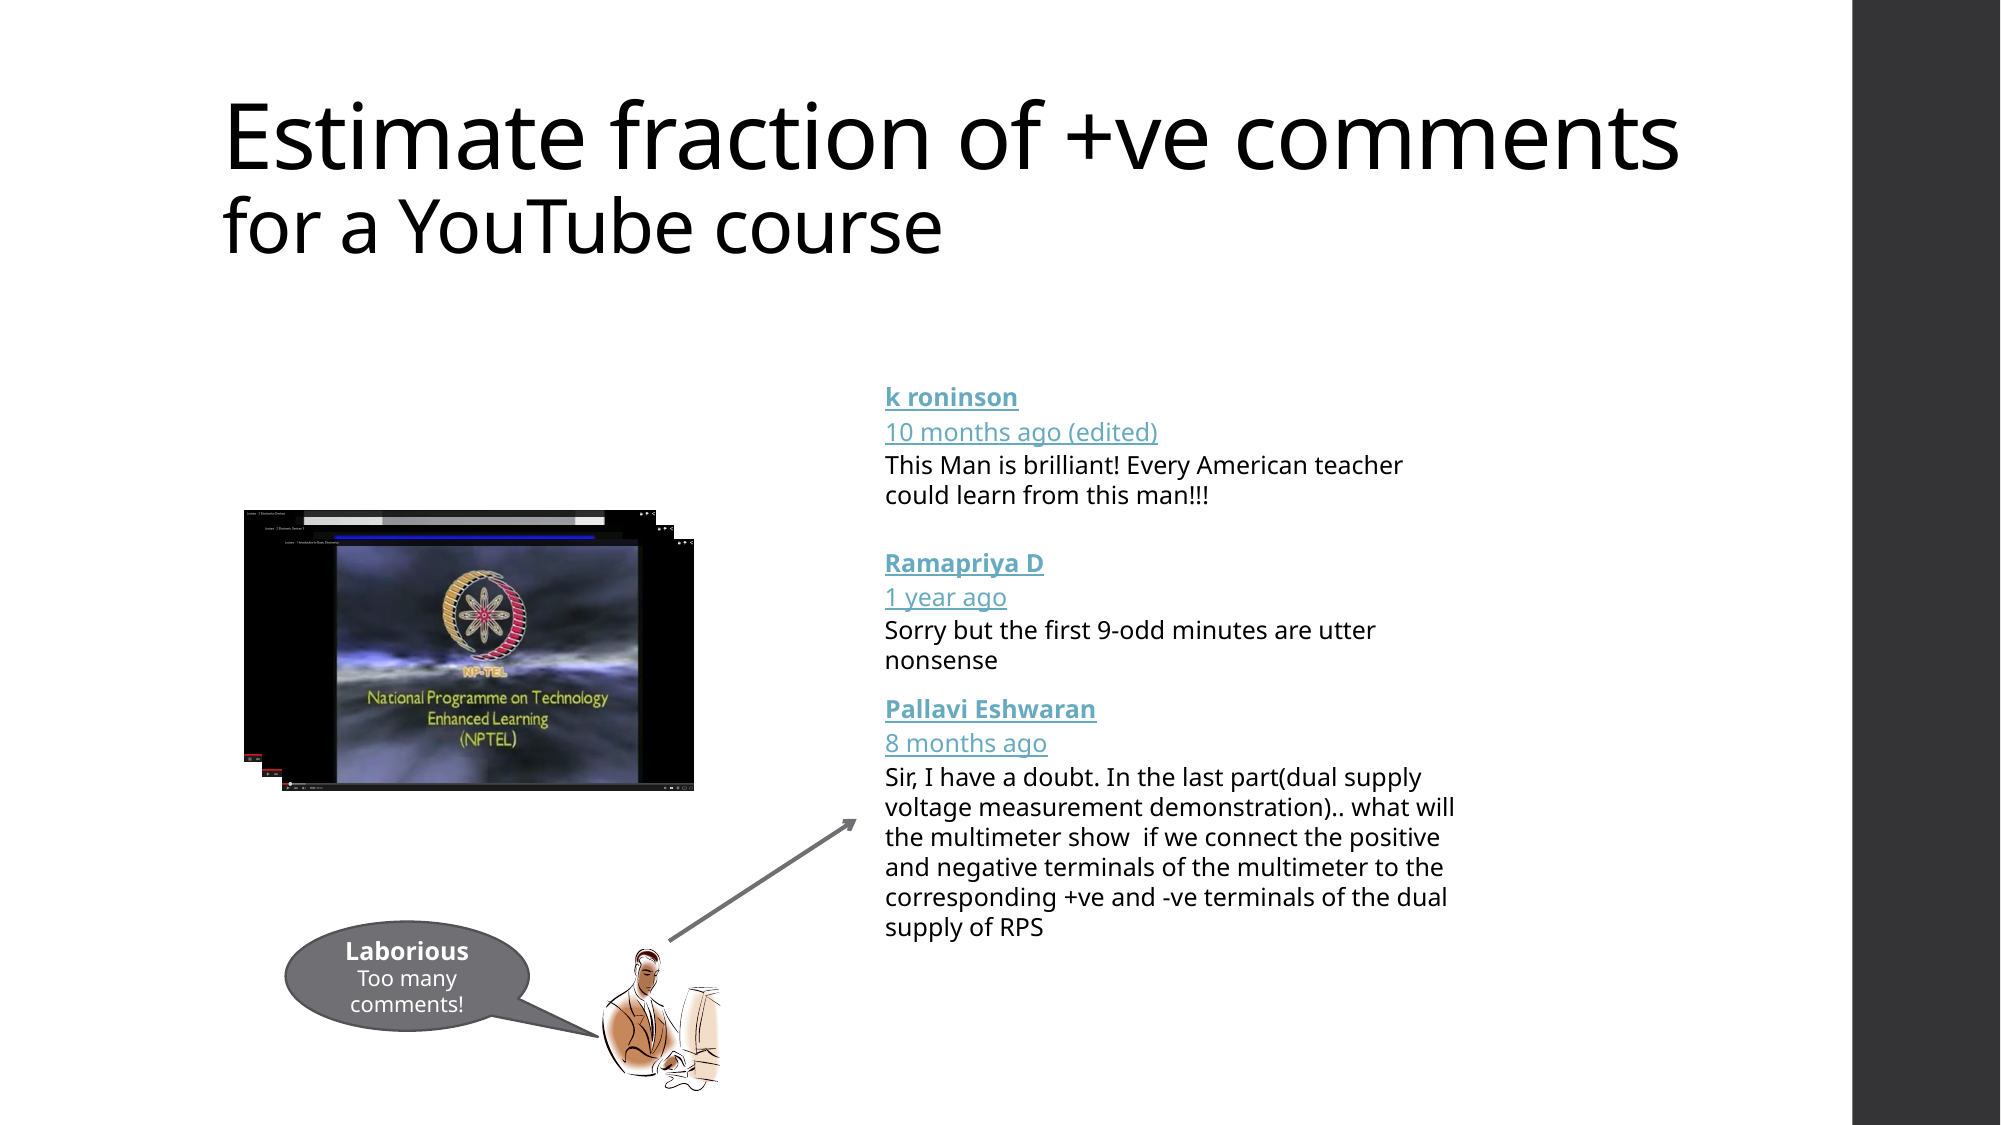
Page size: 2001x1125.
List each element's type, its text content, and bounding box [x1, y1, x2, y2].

picture [244, 510, 695, 791]
text_box Pallavi Eshwaran 8 months ago Sir, I have a doubt. In the last part(dual supply voltage measurement demonstration).. what will the multimeter show if we connect the positive and negative terminals of the multimeter to the corresponding +ve and -ve terminals of the dual supply of RPS [870, 686, 1474, 949]
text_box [668, 818, 857, 942]
text_box Ramapriya D 1 year ago Sorry but the first 9-odd minutes are utter nonsense [869, 539, 1474, 683]
picture [598, 947, 721, 1093]
text_box Laborious Too many comments! [284, 920, 591, 1037]
text_box k roninson 10 months ago (edited) This Man is brilliant! Every American teacher could learn from this man!!! [870, 374, 1474, 518]
title Estimate fraction of +ve comments for a YouTube course [206, 60, 1797, 278]
